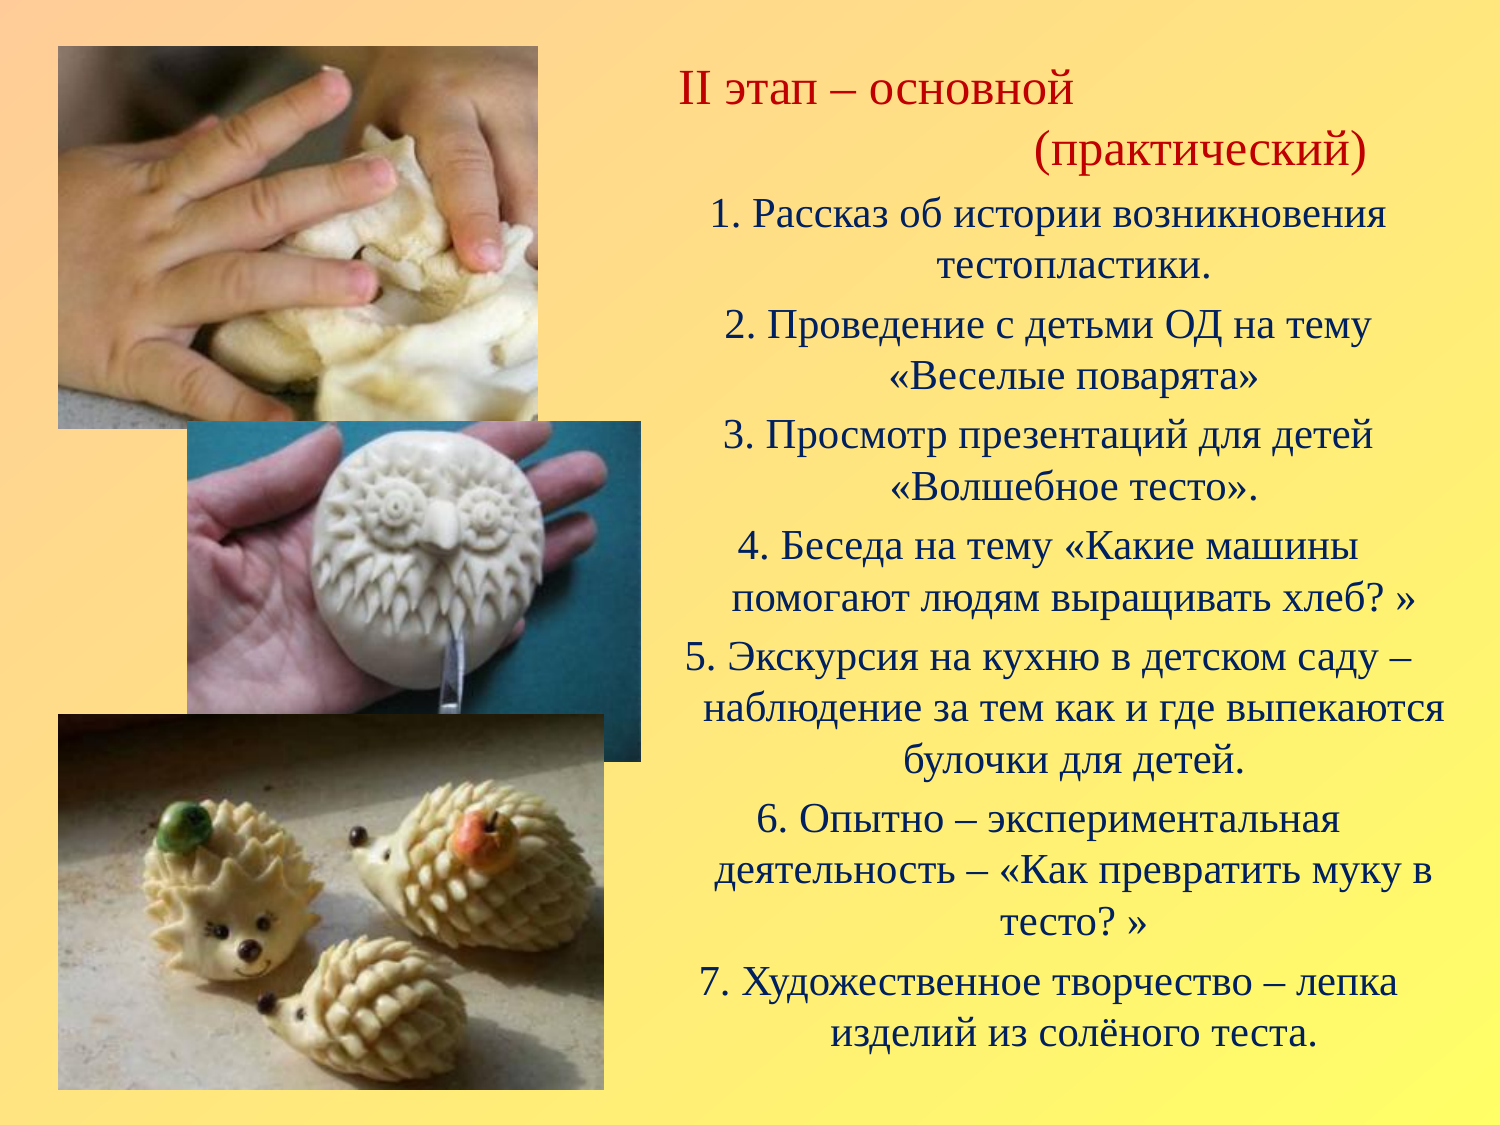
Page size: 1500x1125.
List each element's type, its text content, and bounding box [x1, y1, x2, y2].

picture [58, 46, 641, 1091]
list II этап – основной (практический) 1. Рассказ об истории возникновения тестопластики. 2. Проведение с детьми ОД на тему «Веселые поварята» 3. Просмотр презентаций для детей «Волшебное тесто». 4. Беседа на тему «Какие машины помогают людям выращивать хлеб? » 5. Экскурсия на кухню в детском саду – наблюдение за тем как и где выпекаются булочки для детей. 6. Опытно – экспериментальная деятельность – «Как превратить муку в тесто? » 7. Художественное творчество – лепка изделий из солёного теста. [632, 46, 1465, 1090]
